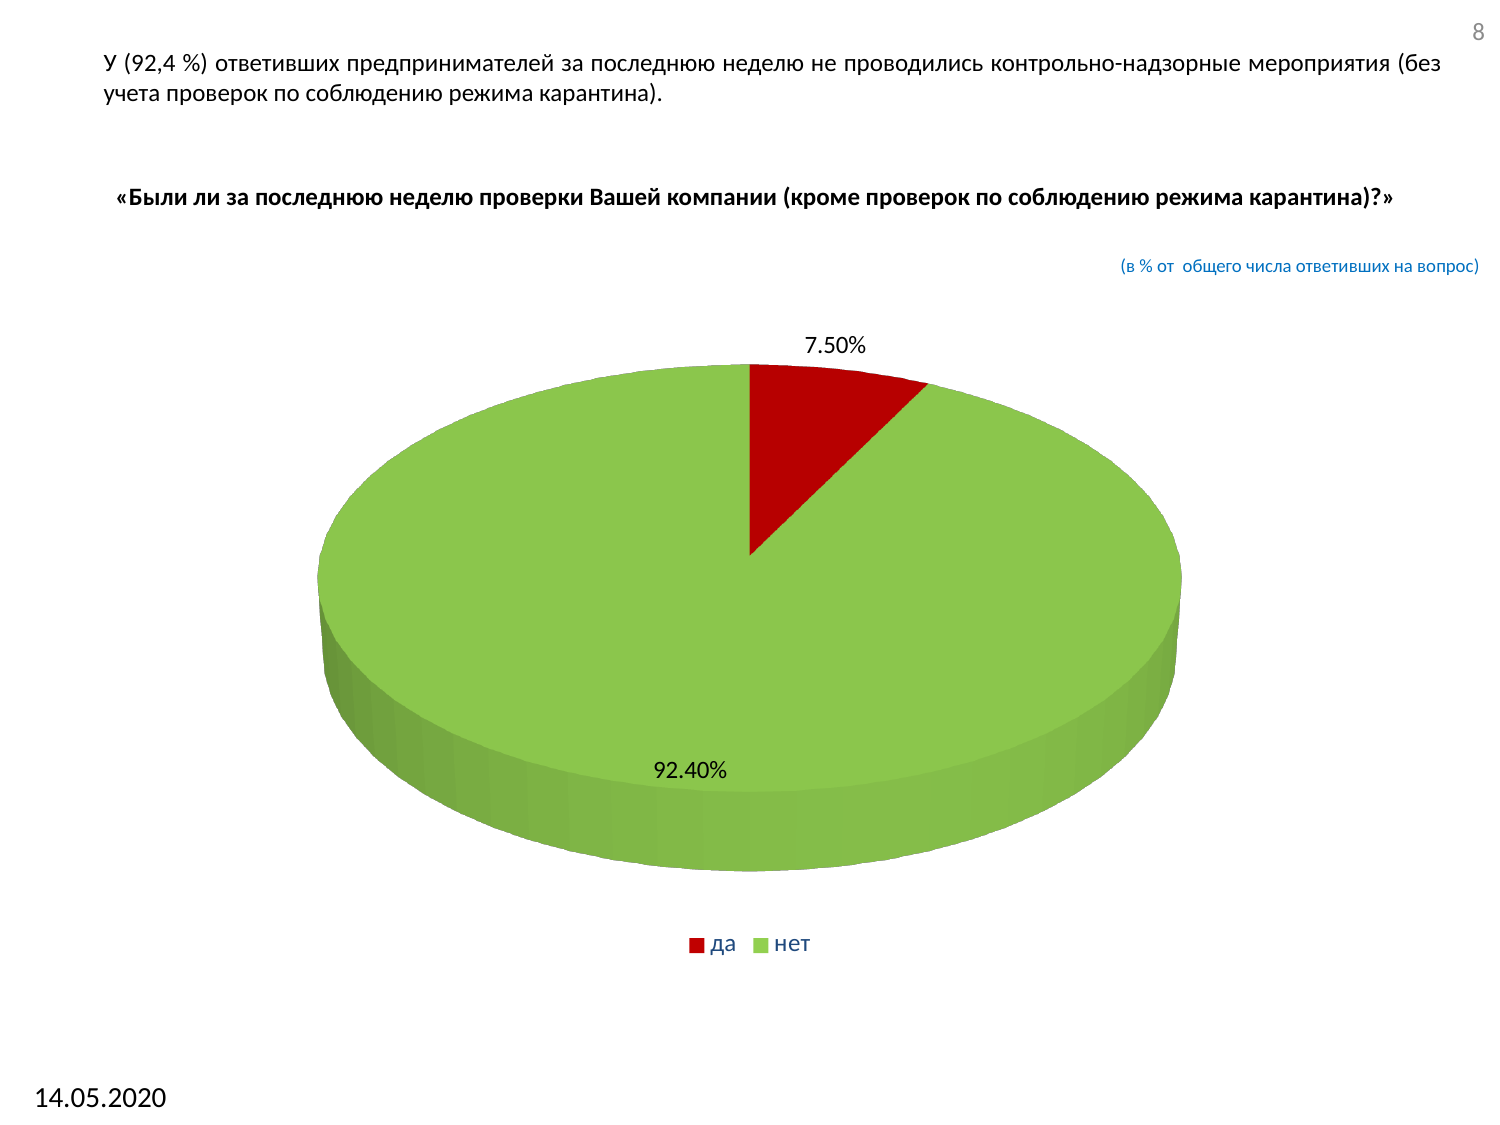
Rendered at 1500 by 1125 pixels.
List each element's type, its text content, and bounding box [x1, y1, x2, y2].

chart [249, 297, 1251, 965]
text_box (в % от общего числа ответивших на вопрос) [1105, 245, 1495, 284]
text_box 14.05.2020 [0, 1070, 201, 1125]
slide_number 8 [1150, 1, 1500, 61]
list «Были ли за последнюю неделю проверки Вашей компании (кроме проверок по соблюдению режима карантина)?» [100, 172, 1459, 970]
list У (92,4 %) ответивших предпринимателей за последнюю неделю не проводились контрольно-надзорные мероприятия (без учета проверок по соблюдению режима карантина). [88, 19, 1459, 114]
